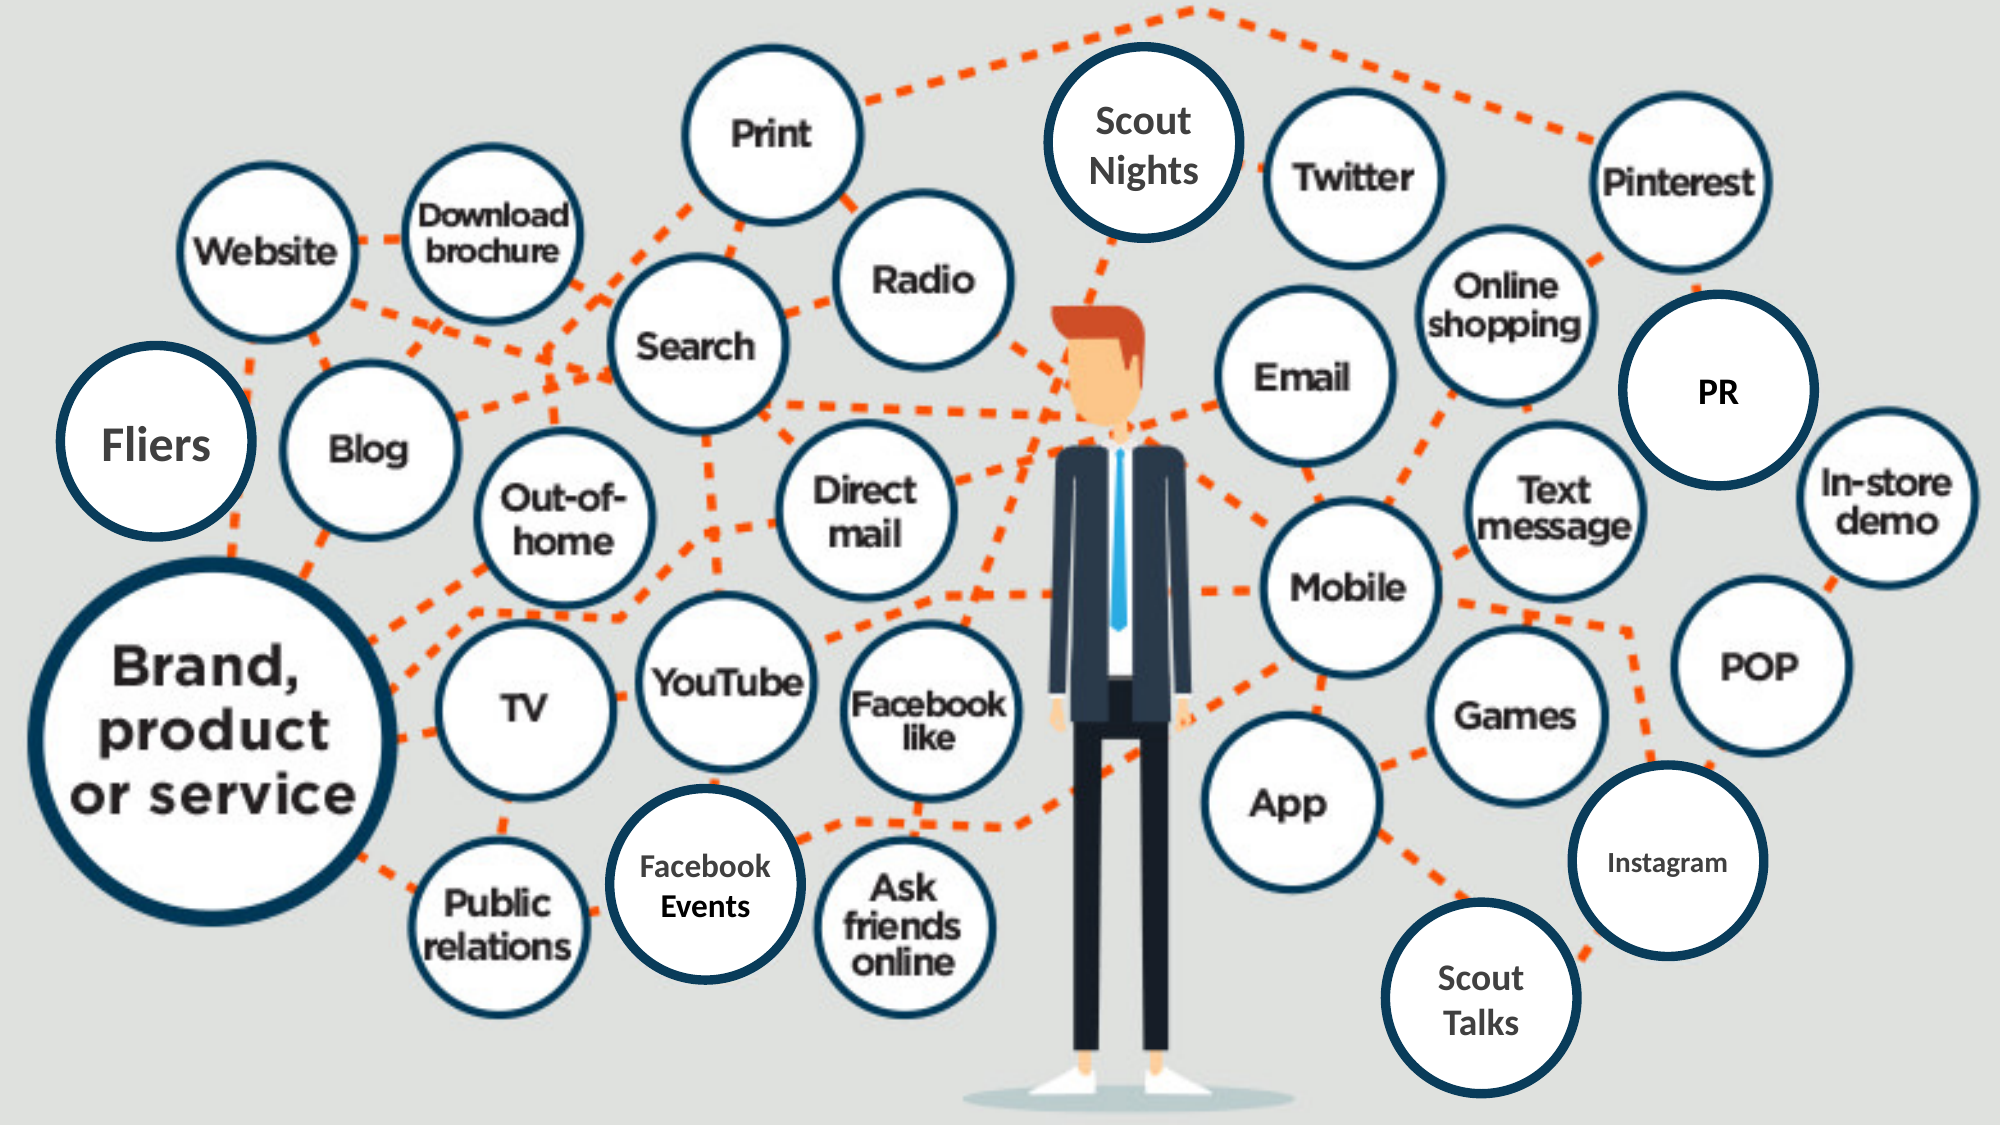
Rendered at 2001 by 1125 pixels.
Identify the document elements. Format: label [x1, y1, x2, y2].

text_box [0, 0, 2000, 1125]
